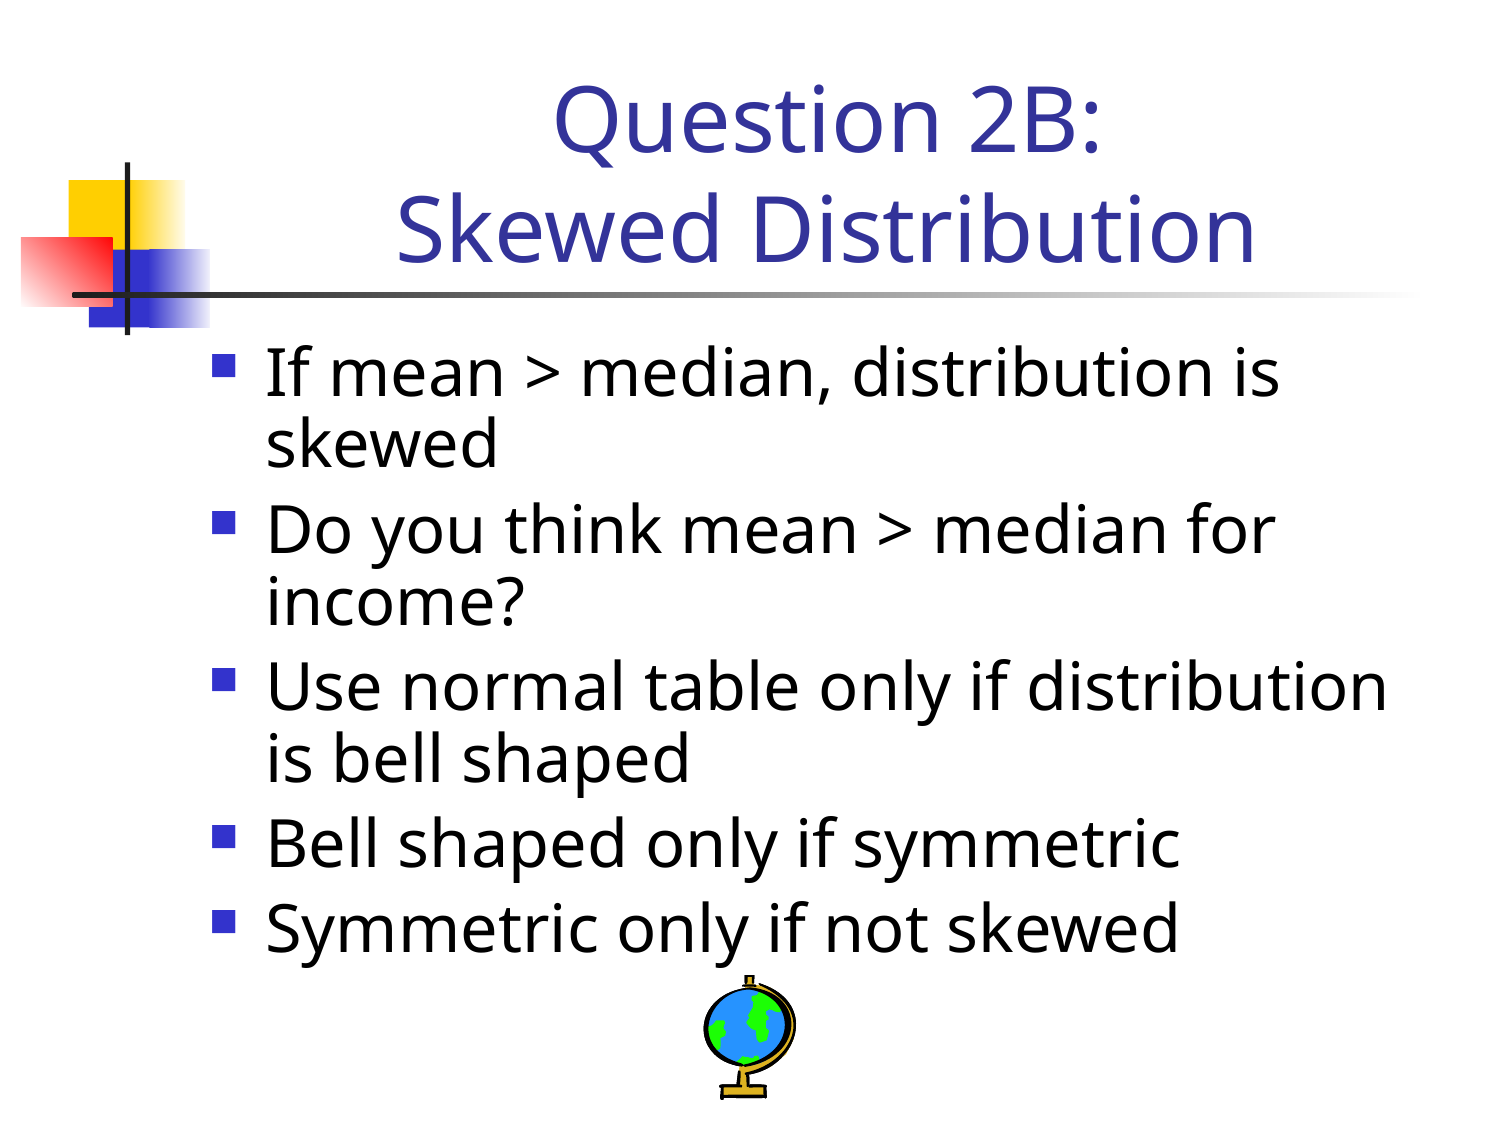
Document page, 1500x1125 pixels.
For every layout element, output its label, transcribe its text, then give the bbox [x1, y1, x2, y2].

list If mean > median, distribution is skewed Do you think mean > median for income? Use normal table only if distribution is bell shaped Bell shaped only if symmetric Symmetric only if not skewed [193, 331, 1469, 1006]
title Question 2B: Skewed Distribution [188, 101, 1468, 289]
